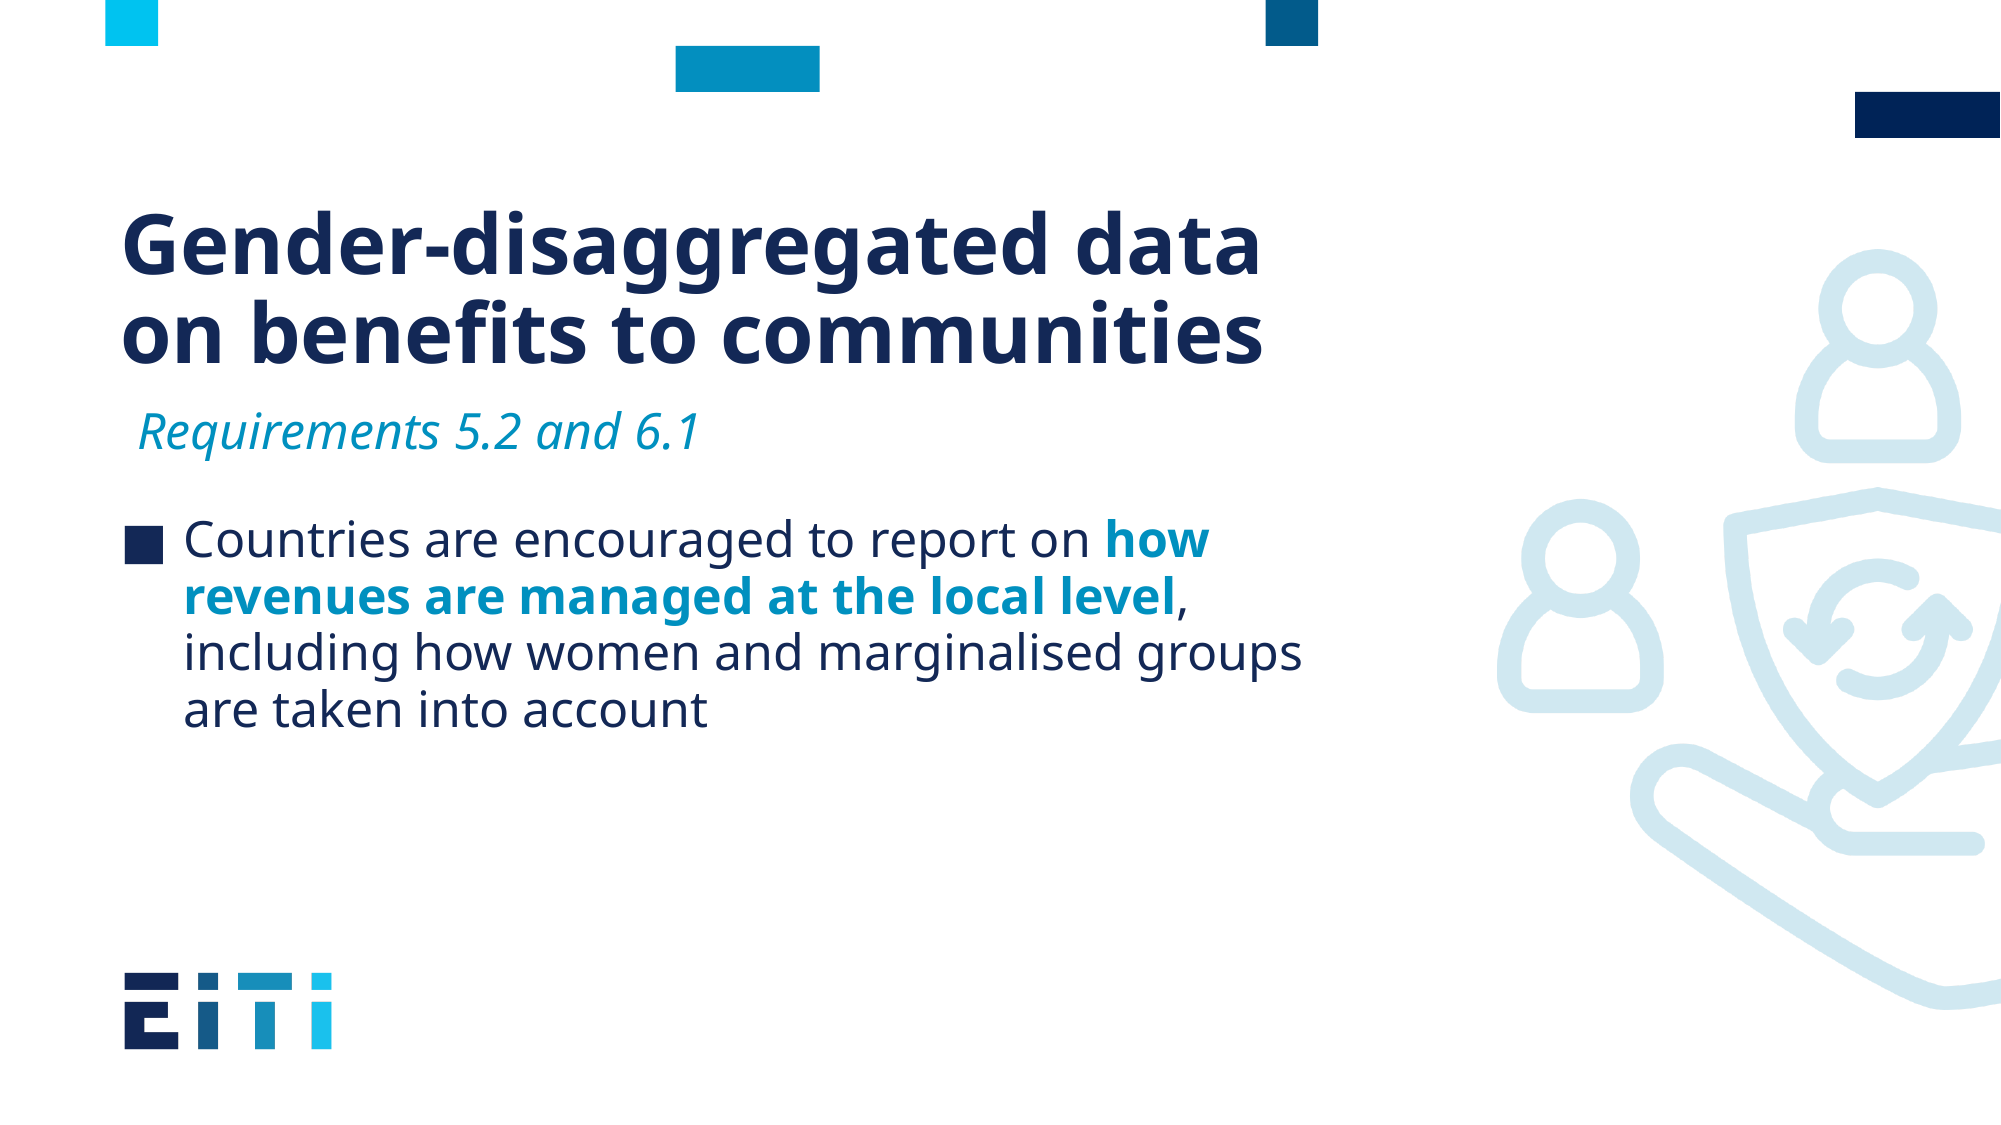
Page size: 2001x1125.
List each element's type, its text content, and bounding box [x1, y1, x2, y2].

text_box Requirements 5.2 and 6.1 [122, 392, 1300, 467]
list Countries are encouraged to report on how revenues are managed at the local level, including how women and marginalised groups are taken into account [105, 505, 1371, 919]
title Gender-disaggregated data on benefits to communities [105, 196, 1371, 393]
picture [1497, 249, 2000, 1010]
picture [105, 955, 351, 1067]
